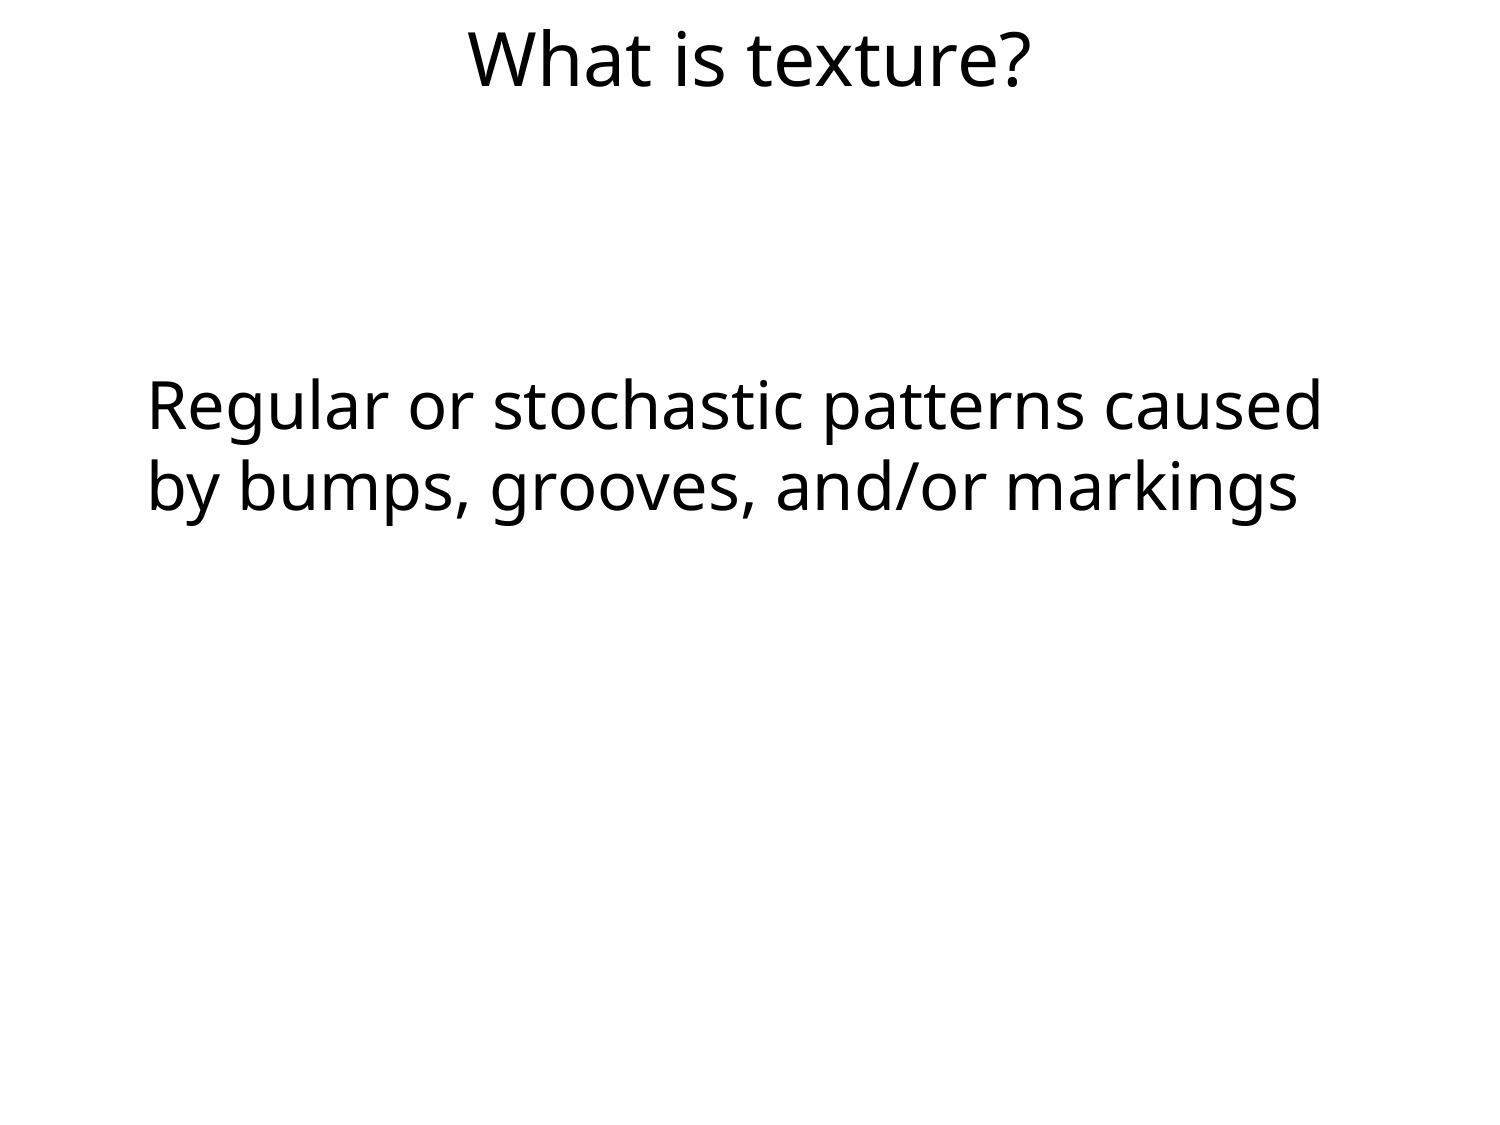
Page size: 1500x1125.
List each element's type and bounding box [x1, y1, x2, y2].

list [75, 262, 1425, 1005]
title [0, 0, 1500, 113]
